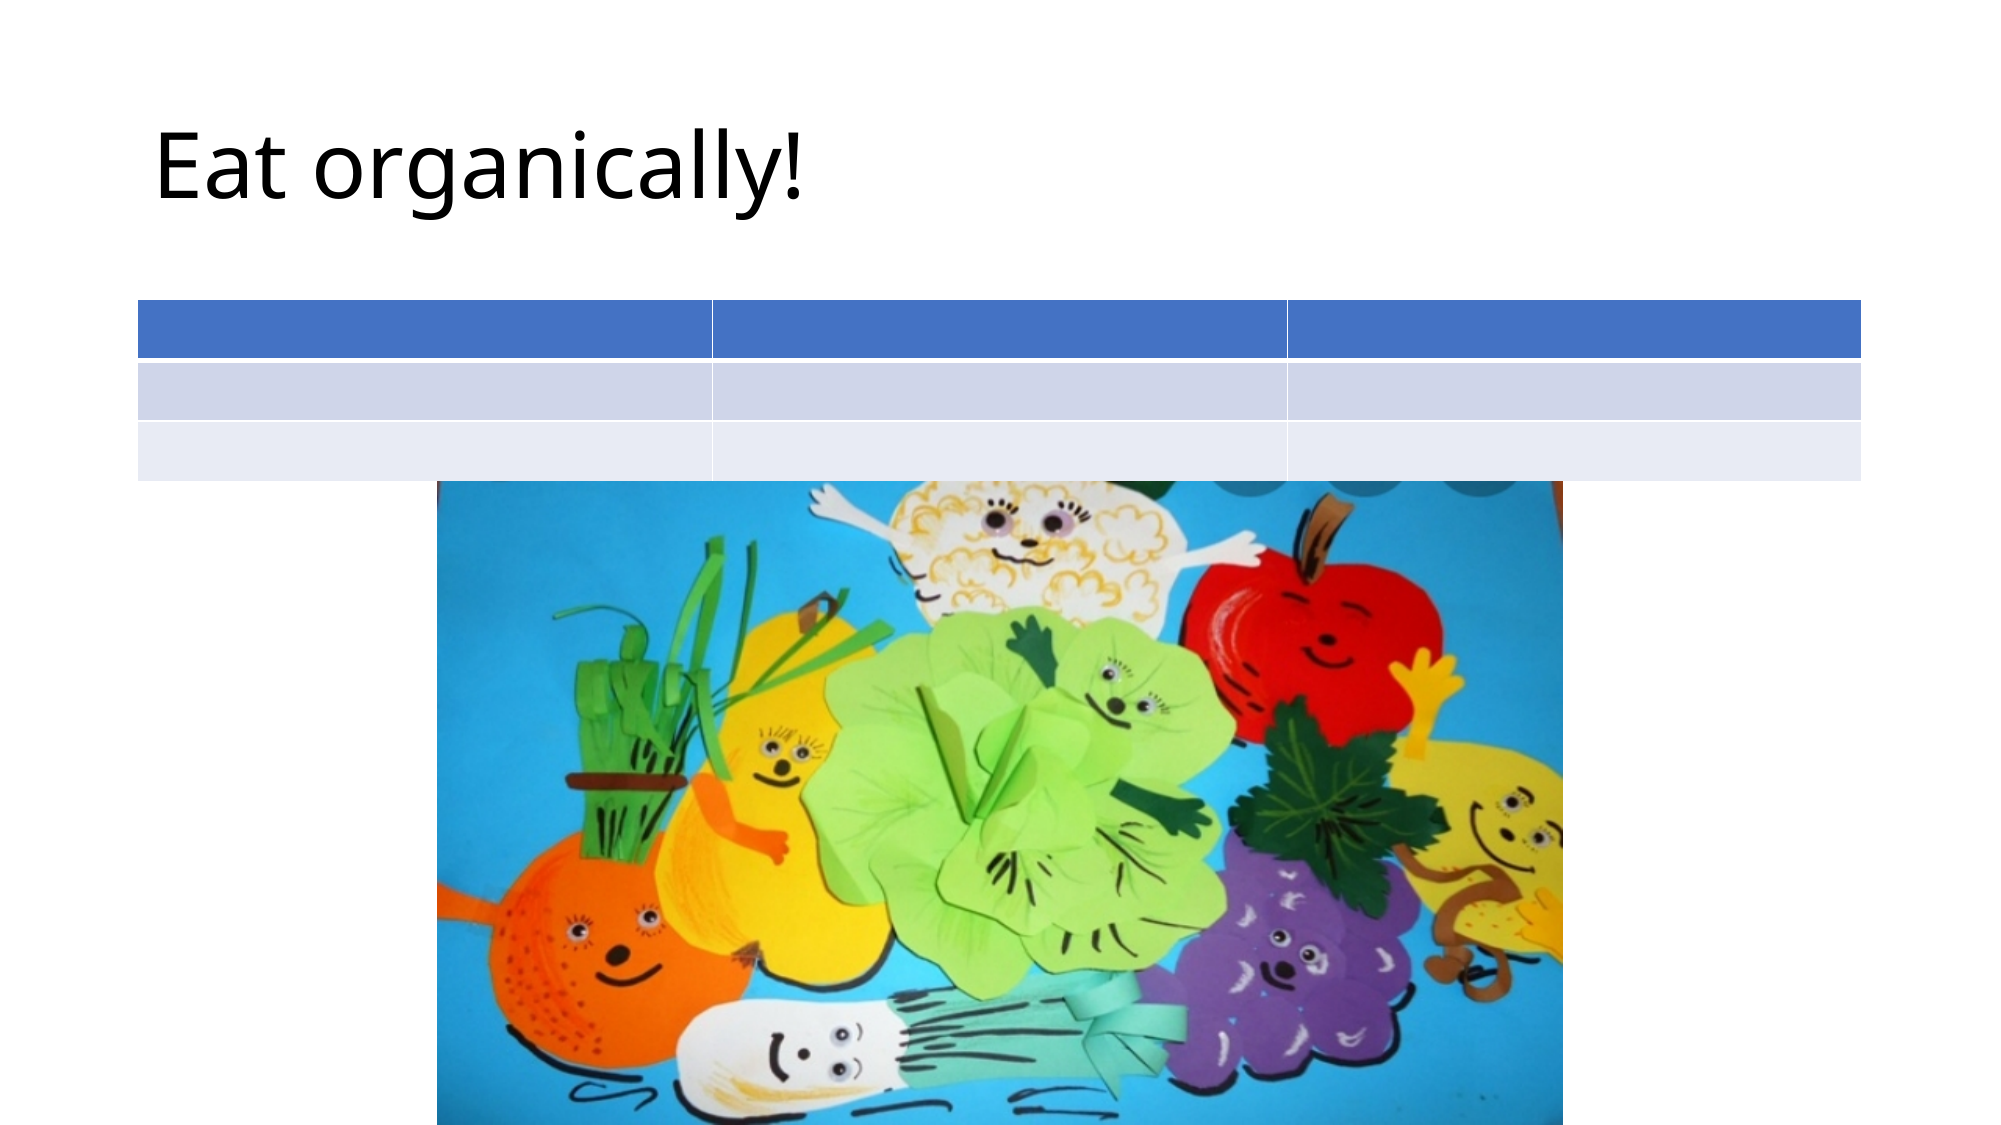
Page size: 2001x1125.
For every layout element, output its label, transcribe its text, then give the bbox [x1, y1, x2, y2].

table_cell [138, 422, 712, 481]
table_cell [1288, 422, 1861, 481]
table_cell [1288, 363, 1861, 420]
table_cell [713, 422, 1287, 481]
table_cell [713, 363, 1287, 420]
title Eat organically! [137, 59, 1863, 278]
picture [437, 481, 1563, 1125]
table_header [1288, 300, 1861, 358]
table_header [713, 300, 1287, 358]
table_header [138, 300, 712, 358]
table_cell [138, 363, 712, 420]
